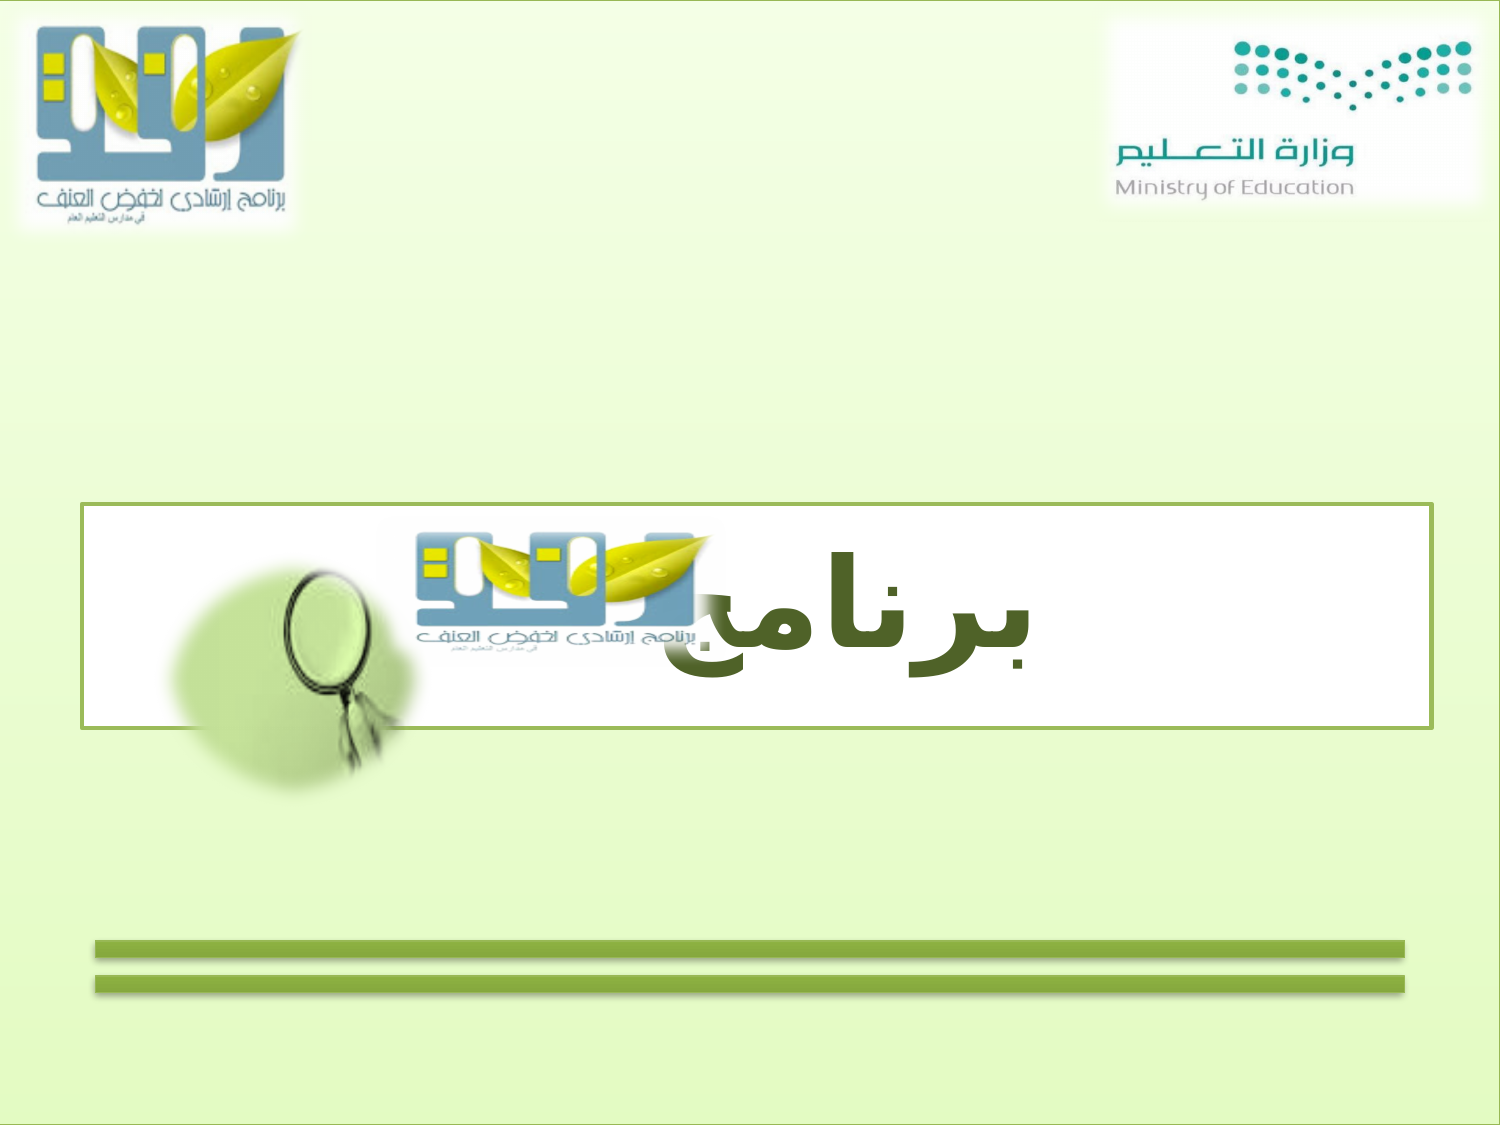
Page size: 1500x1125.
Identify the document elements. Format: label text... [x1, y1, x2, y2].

text_box [95, 940, 1405, 958]
picture [152, 515, 727, 809]
text_box [80, 502, 1434, 730]
text_box [95, 975, 1405, 993]
picture [1089, 0, 1500, 223]
picture [0, 0, 313, 249]
text_box برنامج [456, 515, 1411, 681]
text_box [0, 0, 1500, 1125]
